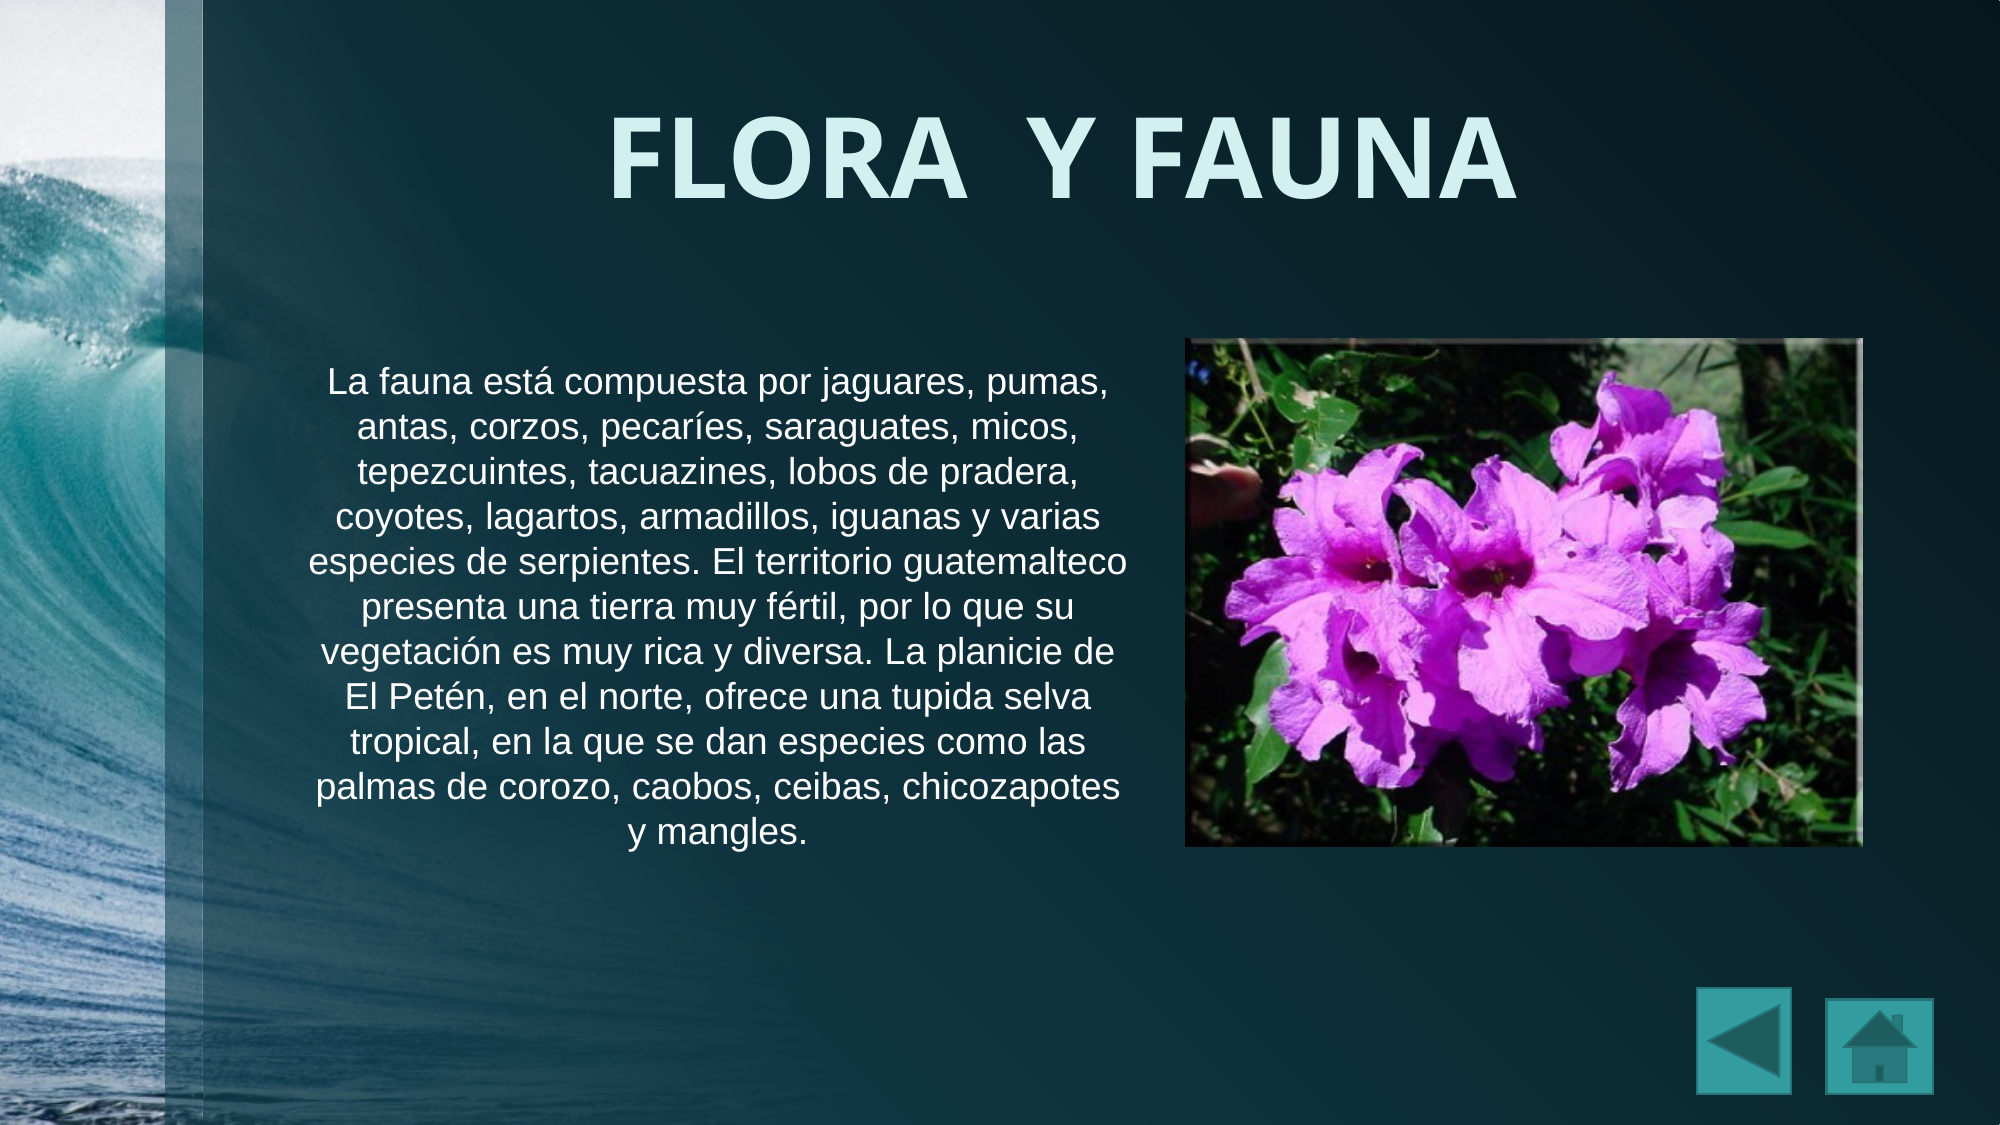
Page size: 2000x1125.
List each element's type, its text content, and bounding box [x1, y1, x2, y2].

text_box [1825, 998, 1934, 1095]
text_box FLORA Y FAUNA [589, 78, 1534, 229]
picture [0, 0, 2000, 1125]
text_box La fauna está compuesta por jaguares, pumas, antas, corzos, pecaríes, saraguates, micos, tepezcuintes, tacuazines, lobos de pradera, coyotes, lagartos, armadillos, iguanas y varias especies de serpientes. El territorio guatemalteco presenta una tierra muy fértil, por lo que su vegetación es muy rica y diversa. La planicie de El Petén, en el norte, ofrece una tupida selva tropical, en la que se dan especies como las palmas de corozo, caobos, ceibas, chicozapotes y mangles. [291, 349, 1146, 860]
text_box [1696, 987, 1792, 1095]
